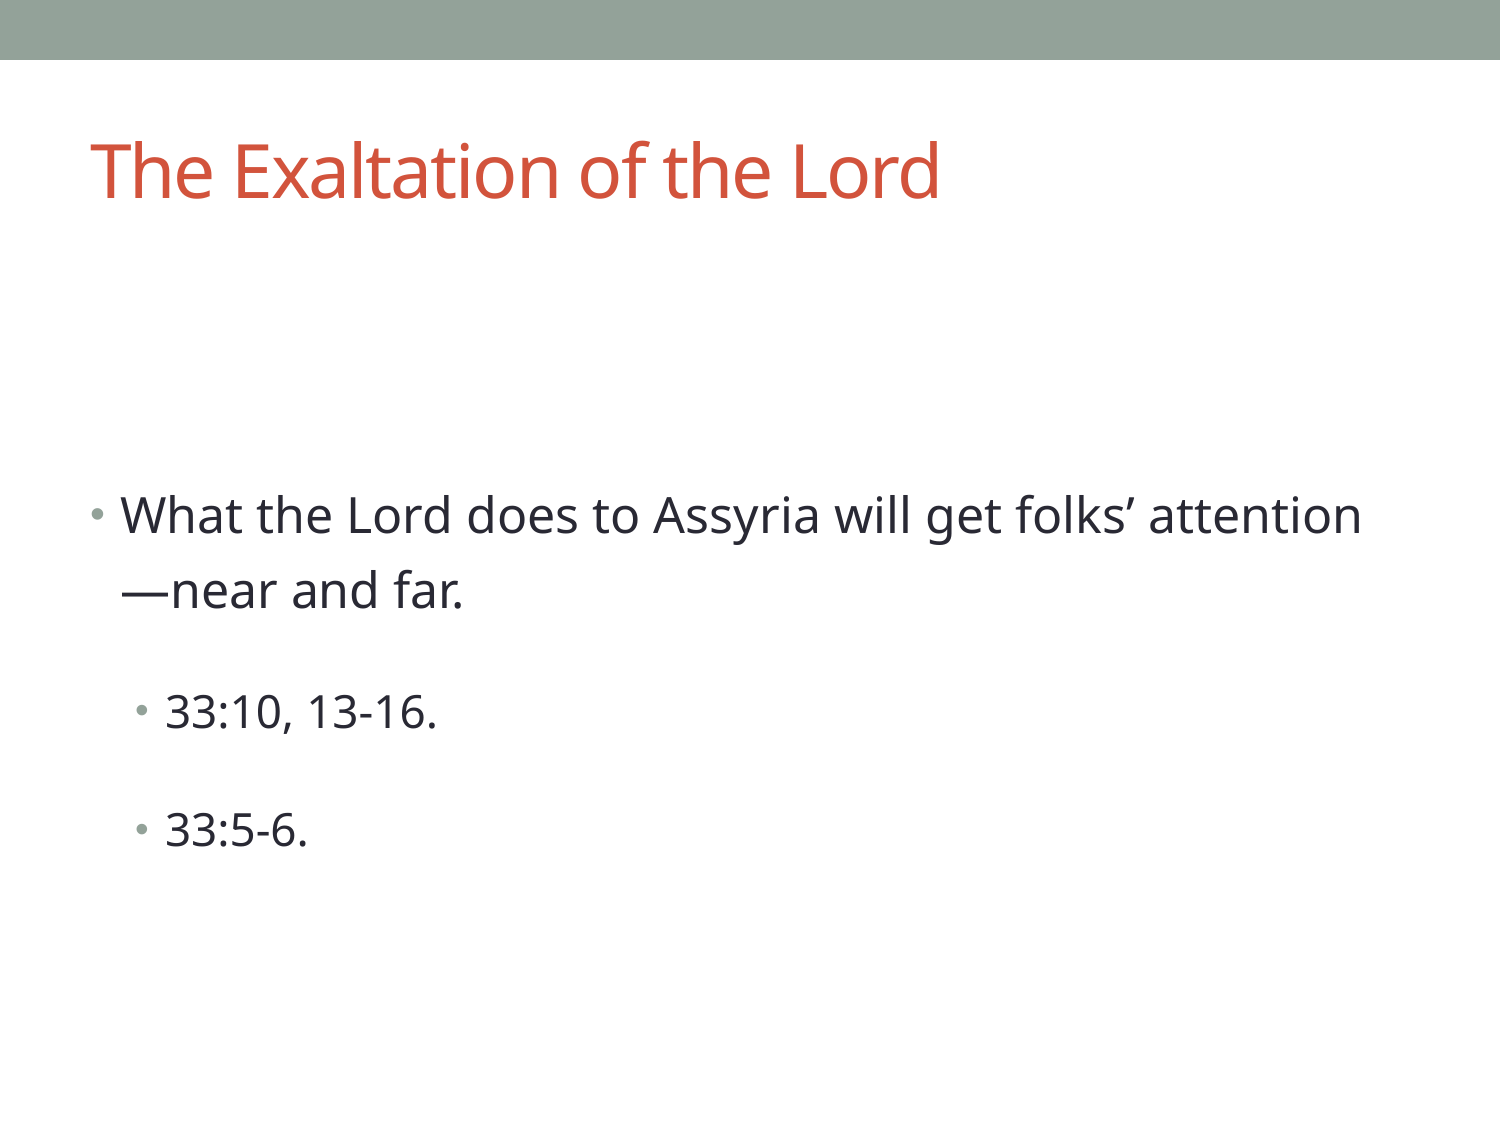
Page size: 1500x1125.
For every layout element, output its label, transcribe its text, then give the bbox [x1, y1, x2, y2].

list What the Lord does to Assyria will get folks’ attention—near and far. 33:10, 13-16. 33:5-6. [75, 262, 1425, 1063]
title The Exaltation of the Lord [75, 87, 1425, 250]
